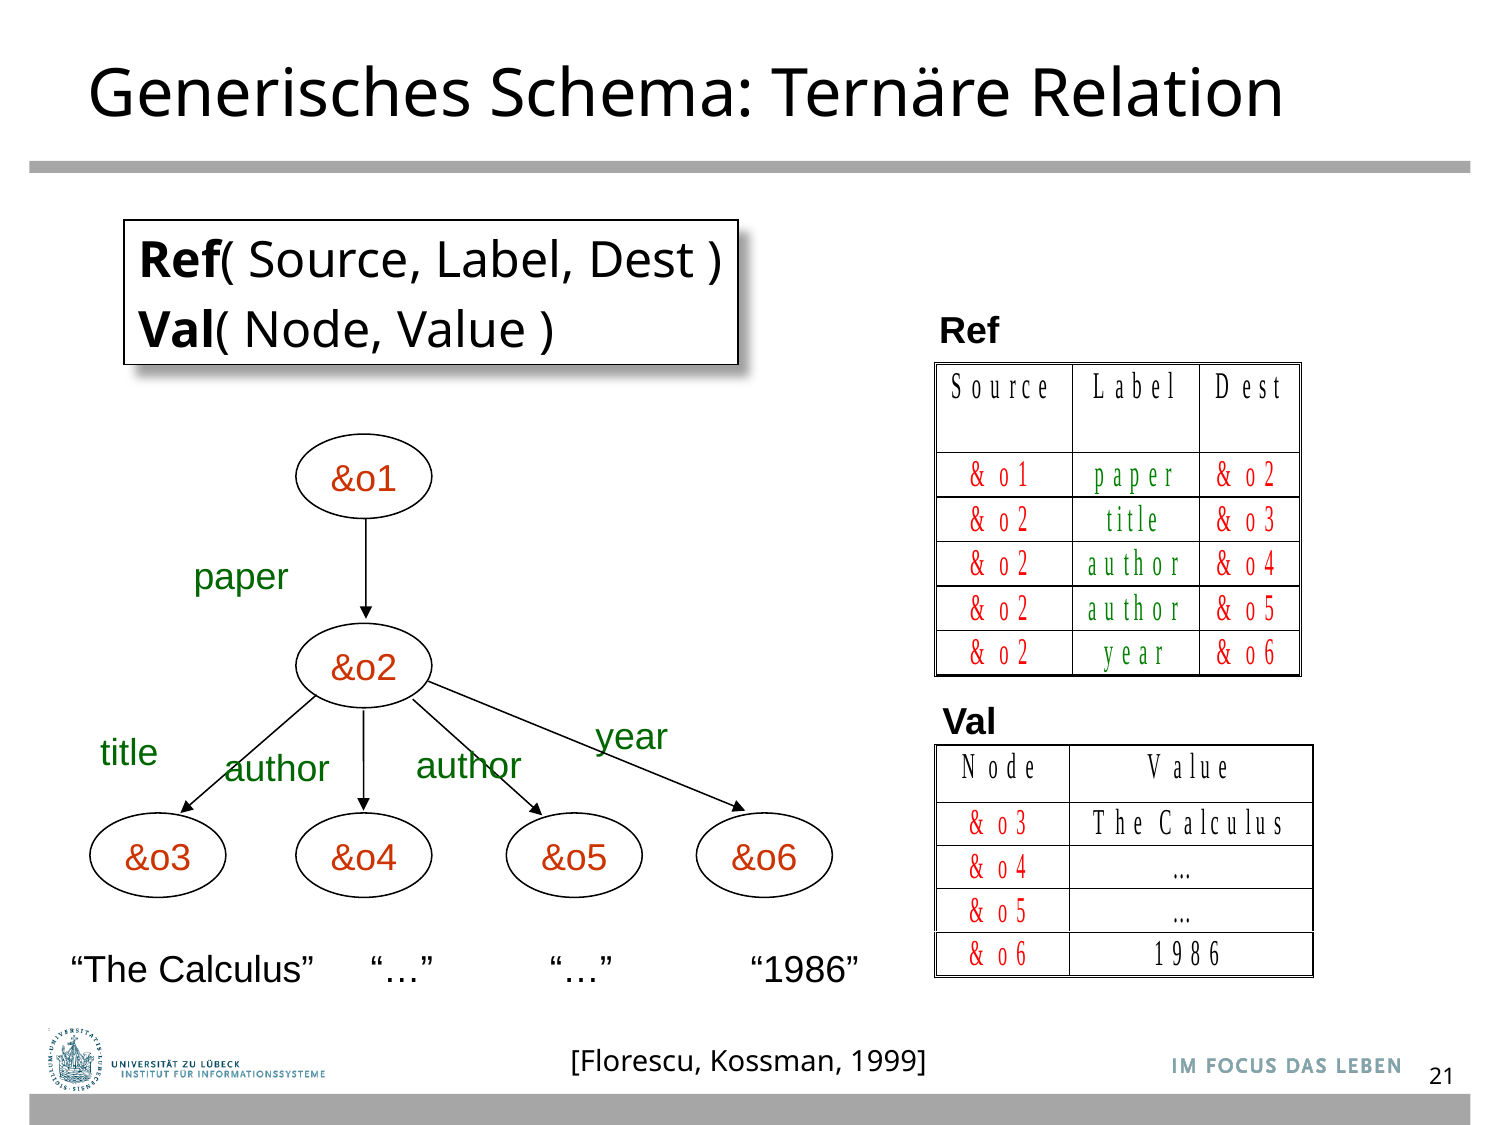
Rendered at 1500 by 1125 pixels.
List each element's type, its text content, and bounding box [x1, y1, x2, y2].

text_box &o4 [295, 812, 432, 898]
text_box author [209, 736, 345, 796]
text_box [180, 788, 209, 814]
text_box [Florescu, Kossman, 1999] [555, 1034, 942, 1085]
text_box &o5 [506, 812, 643, 898]
text_box &o2 [295, 623, 432, 708]
text_box Ref( Source, Label, Dest ) Val( Node, Value ) [123, 220, 739, 365]
text_box [518, 794, 543, 816]
text_box [428, 681, 746, 812]
text_box &o3 [89, 812, 226, 898]
picture [1173, 1058, 1400, 1073]
text_box “1986” [735, 938, 867, 998]
text_box &o1 [295, 434, 432, 519]
text_box title [85, 720, 174, 781]
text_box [872, 298, 1376, 1015]
text_box year [580, 705, 684, 765]
text_box [359, 518, 373, 619]
text_box “The Calculus” [56, 938, 329, 998]
text_box paper [178, 544, 304, 604]
slide_number 21 [1305, 1061, 1471, 1094]
text_box author [400, 734, 537, 794]
title Generisches Schema: Ternäre Relation [72, 42, 1388, 231]
text_box “…” [534, 938, 628, 998]
text_box [357, 710, 370, 811]
text_box “…” [355, 938, 448, 998]
text_box &o6 [696, 812, 833, 898]
